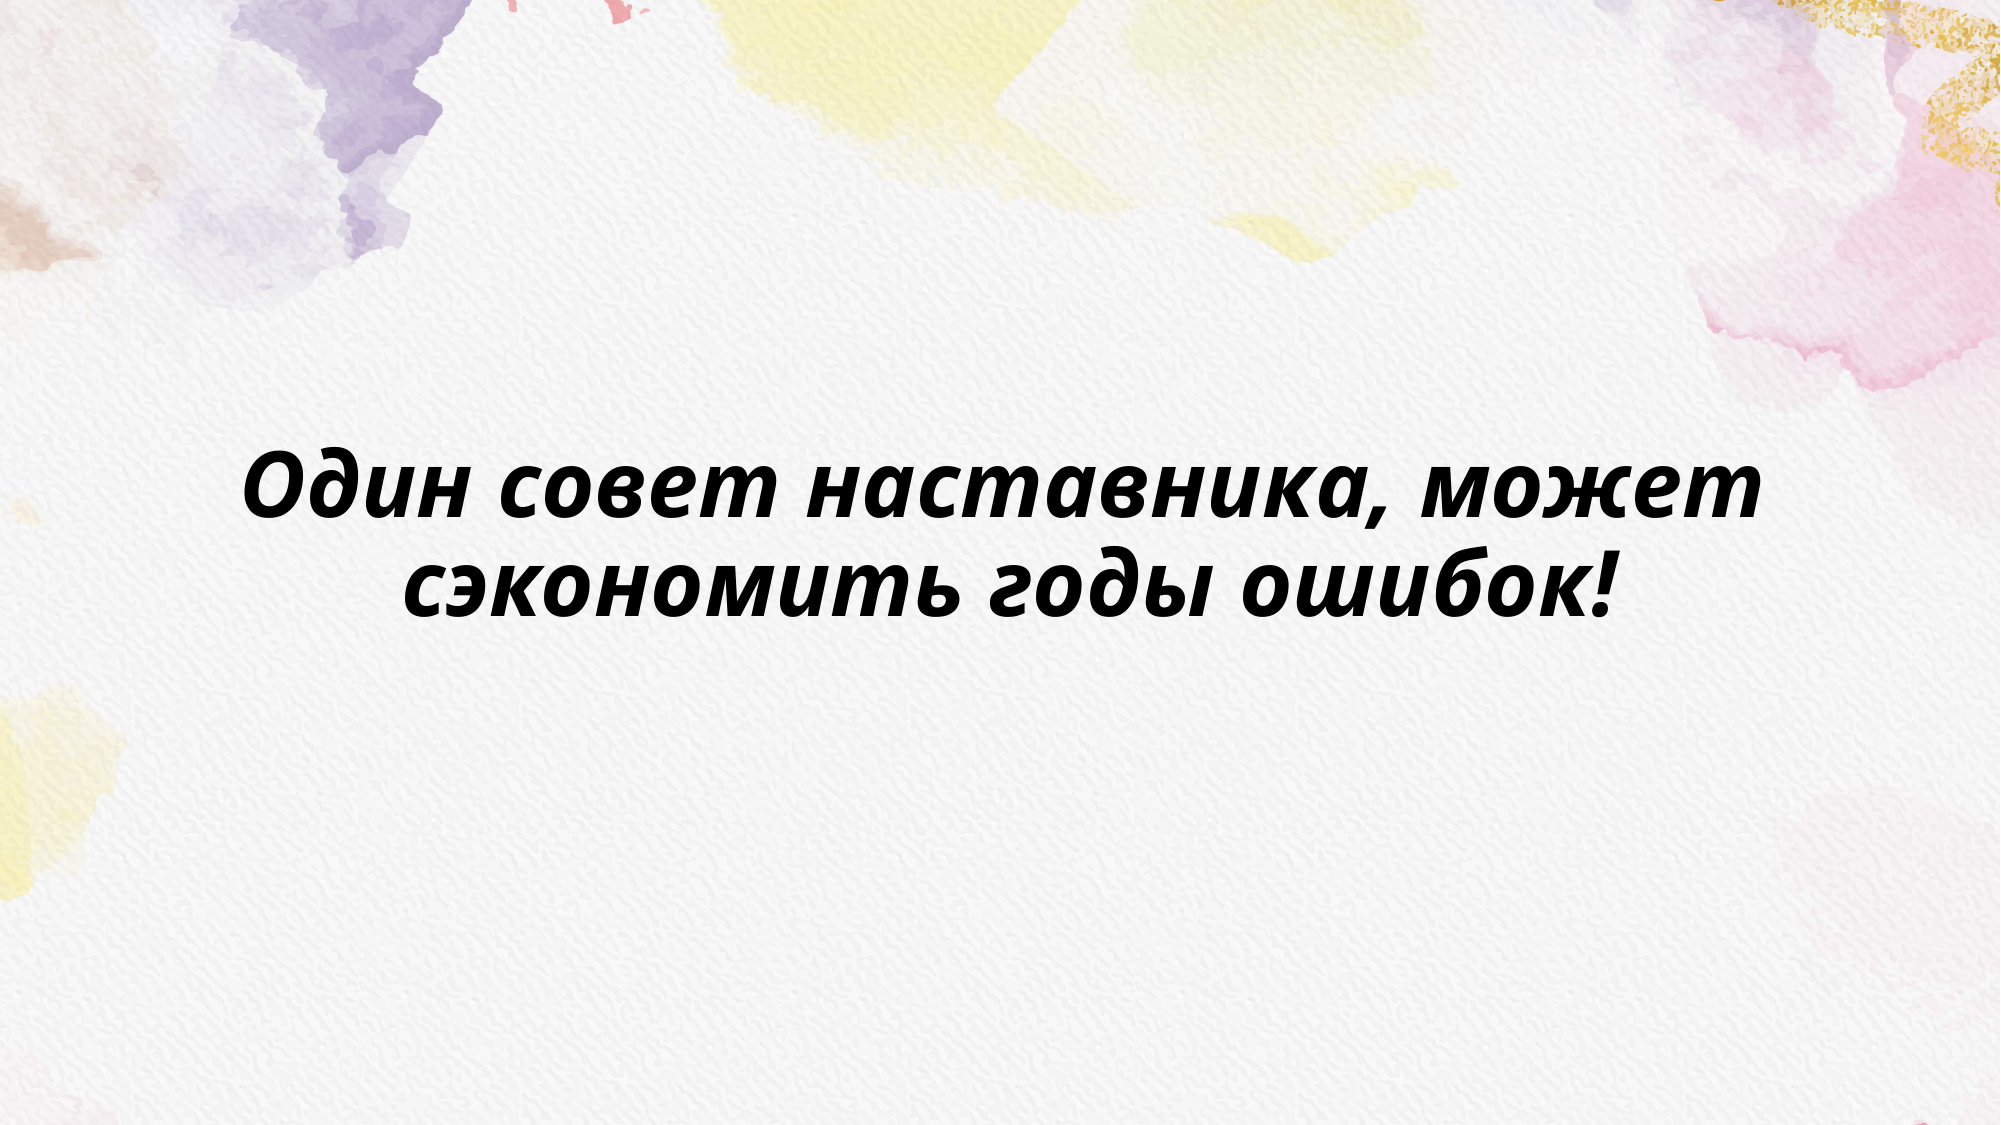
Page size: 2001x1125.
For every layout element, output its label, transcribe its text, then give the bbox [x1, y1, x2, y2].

picture [0, 0, 2000, 1125]
list Один совет наставника, может сэкономить годы ошибок! [43, 299, 1963, 1014]
